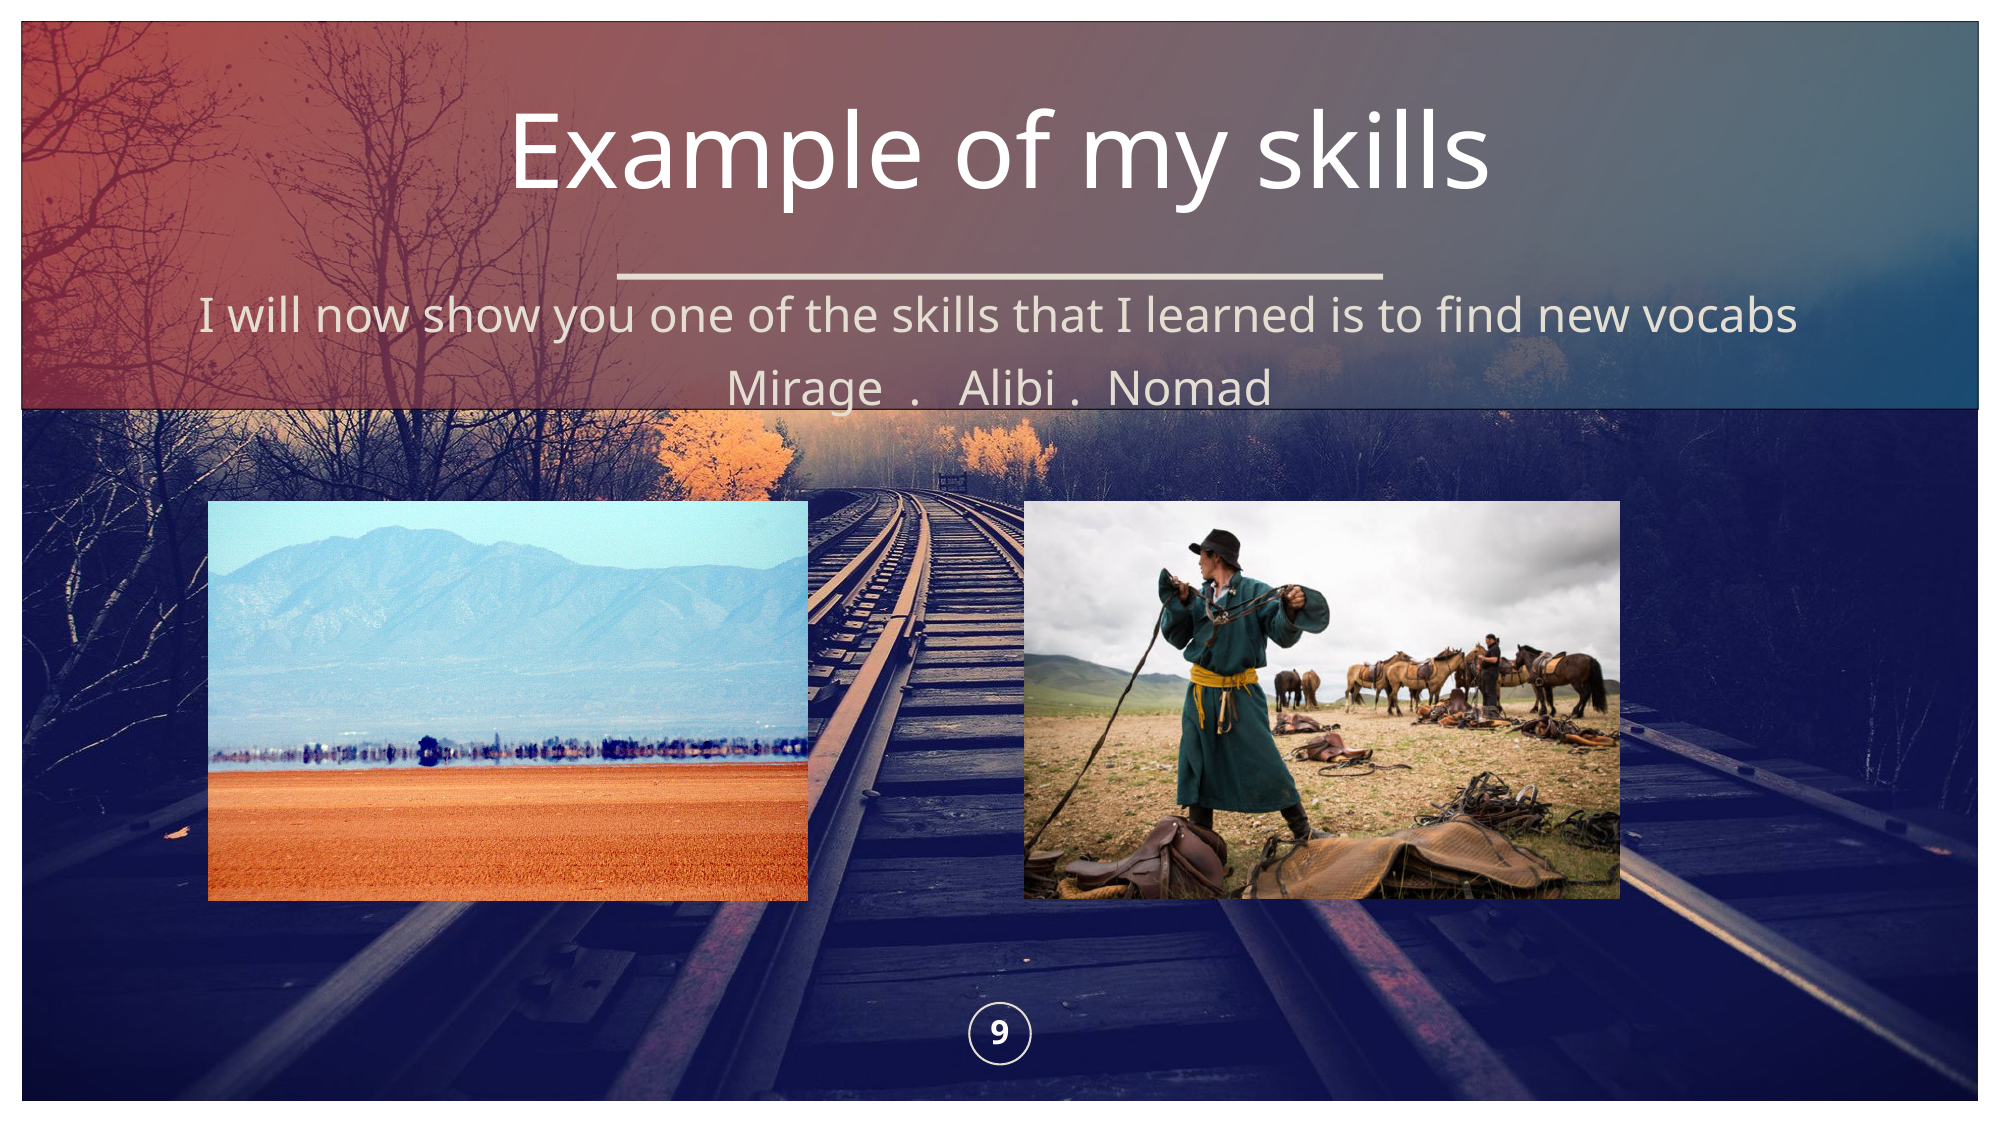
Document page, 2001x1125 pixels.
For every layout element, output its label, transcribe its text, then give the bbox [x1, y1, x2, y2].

list I will now show you one of the skills that I learned is to find new vocabs Mirage . Alibi . Nomad [137, 283, 1863, 388]
slide_number 9 [954, 1003, 1045, 1064]
picture [22, 21, 1978, 1101]
title Example of my skills [137, 91, 1863, 283]
